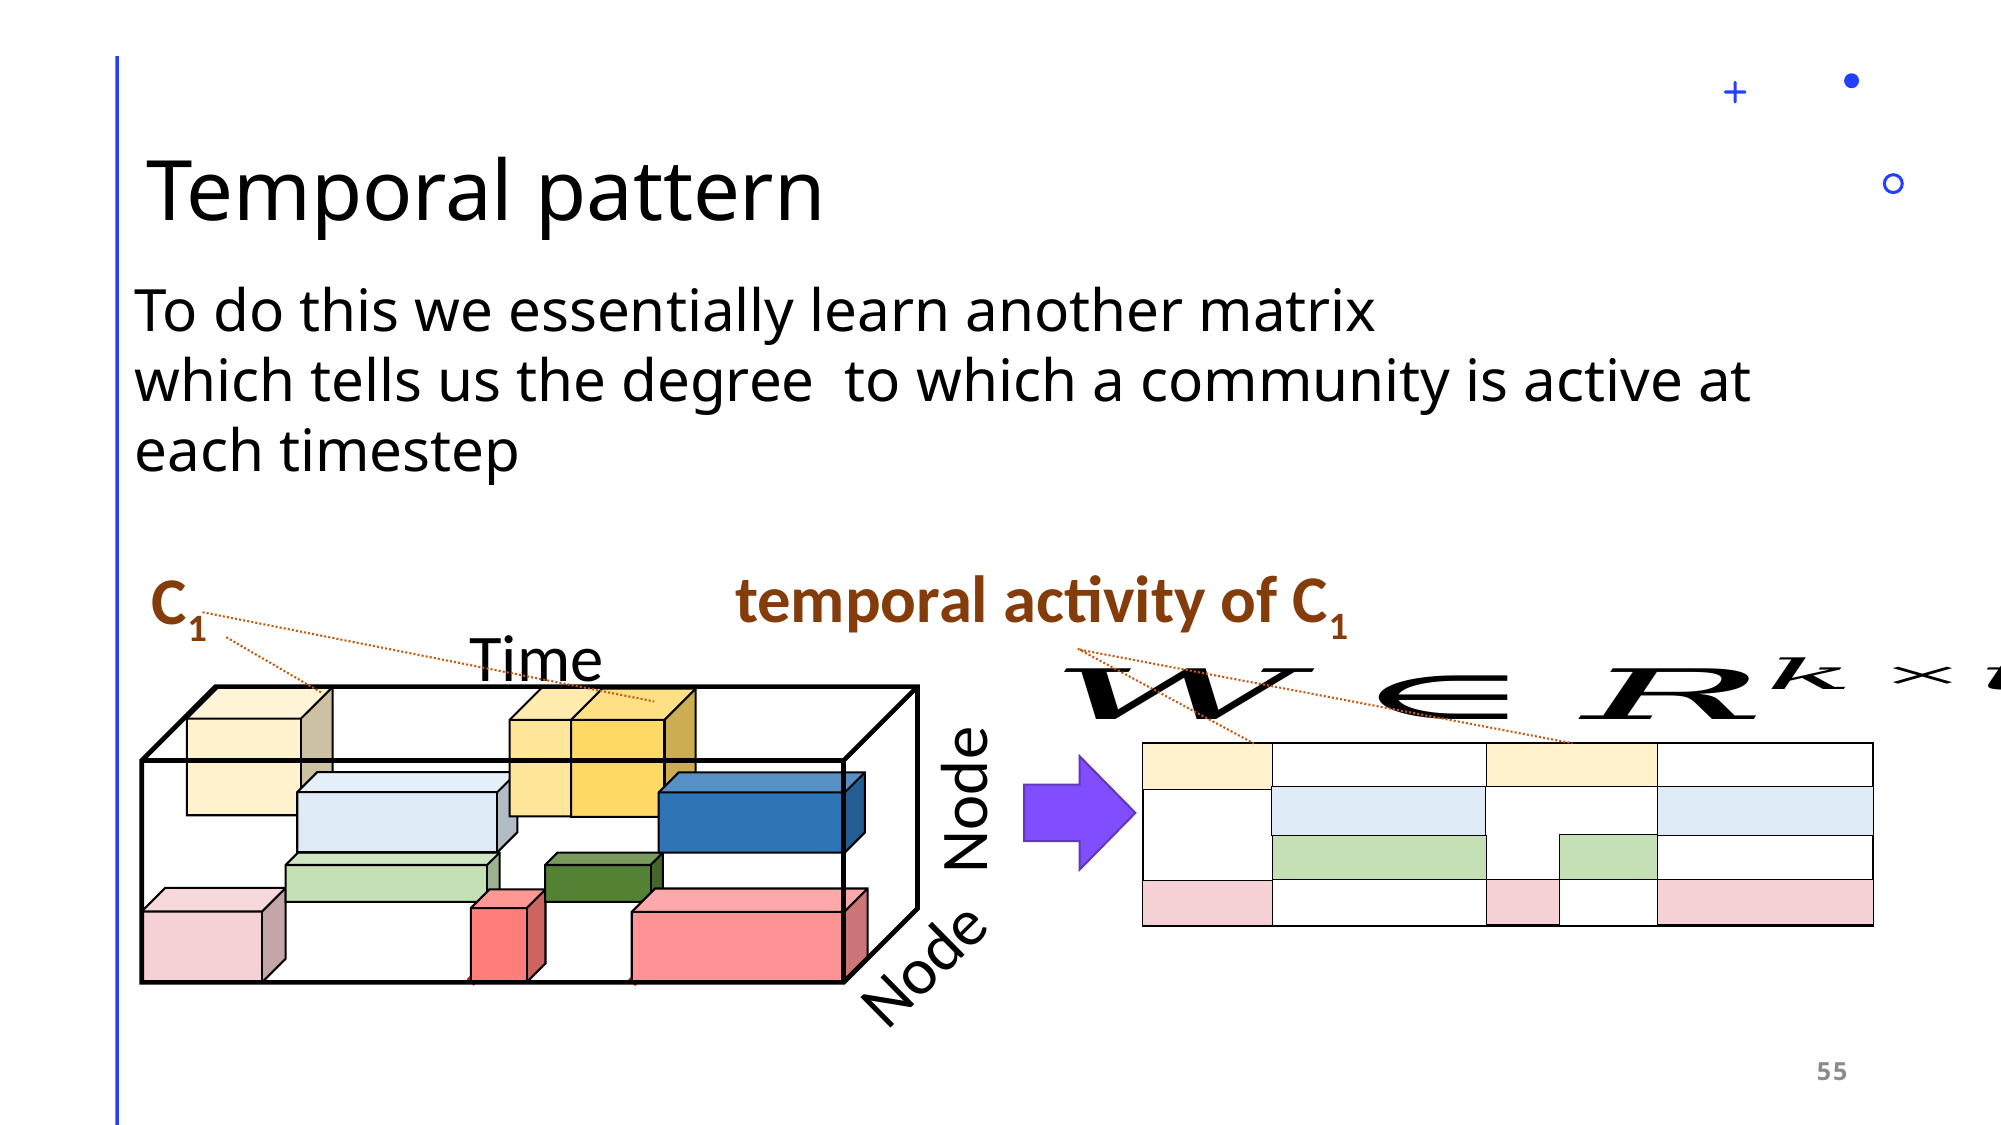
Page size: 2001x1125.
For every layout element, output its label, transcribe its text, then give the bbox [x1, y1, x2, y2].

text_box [1077, 648, 1254, 744]
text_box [202, 612, 655, 702]
title Temporal pattern [131, 85, 1857, 303]
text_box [1080, 649, 1573, 744]
text_box C1 [137, 550, 222, 657]
slide_number 55 [1412, 1042, 1863, 1103]
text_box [1142, 743, 1874, 926]
text_box [1023, 753, 1137, 873]
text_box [141, 607, 1000, 1002]
text_box temporal activity of C1 [720, 548, 1372, 655]
